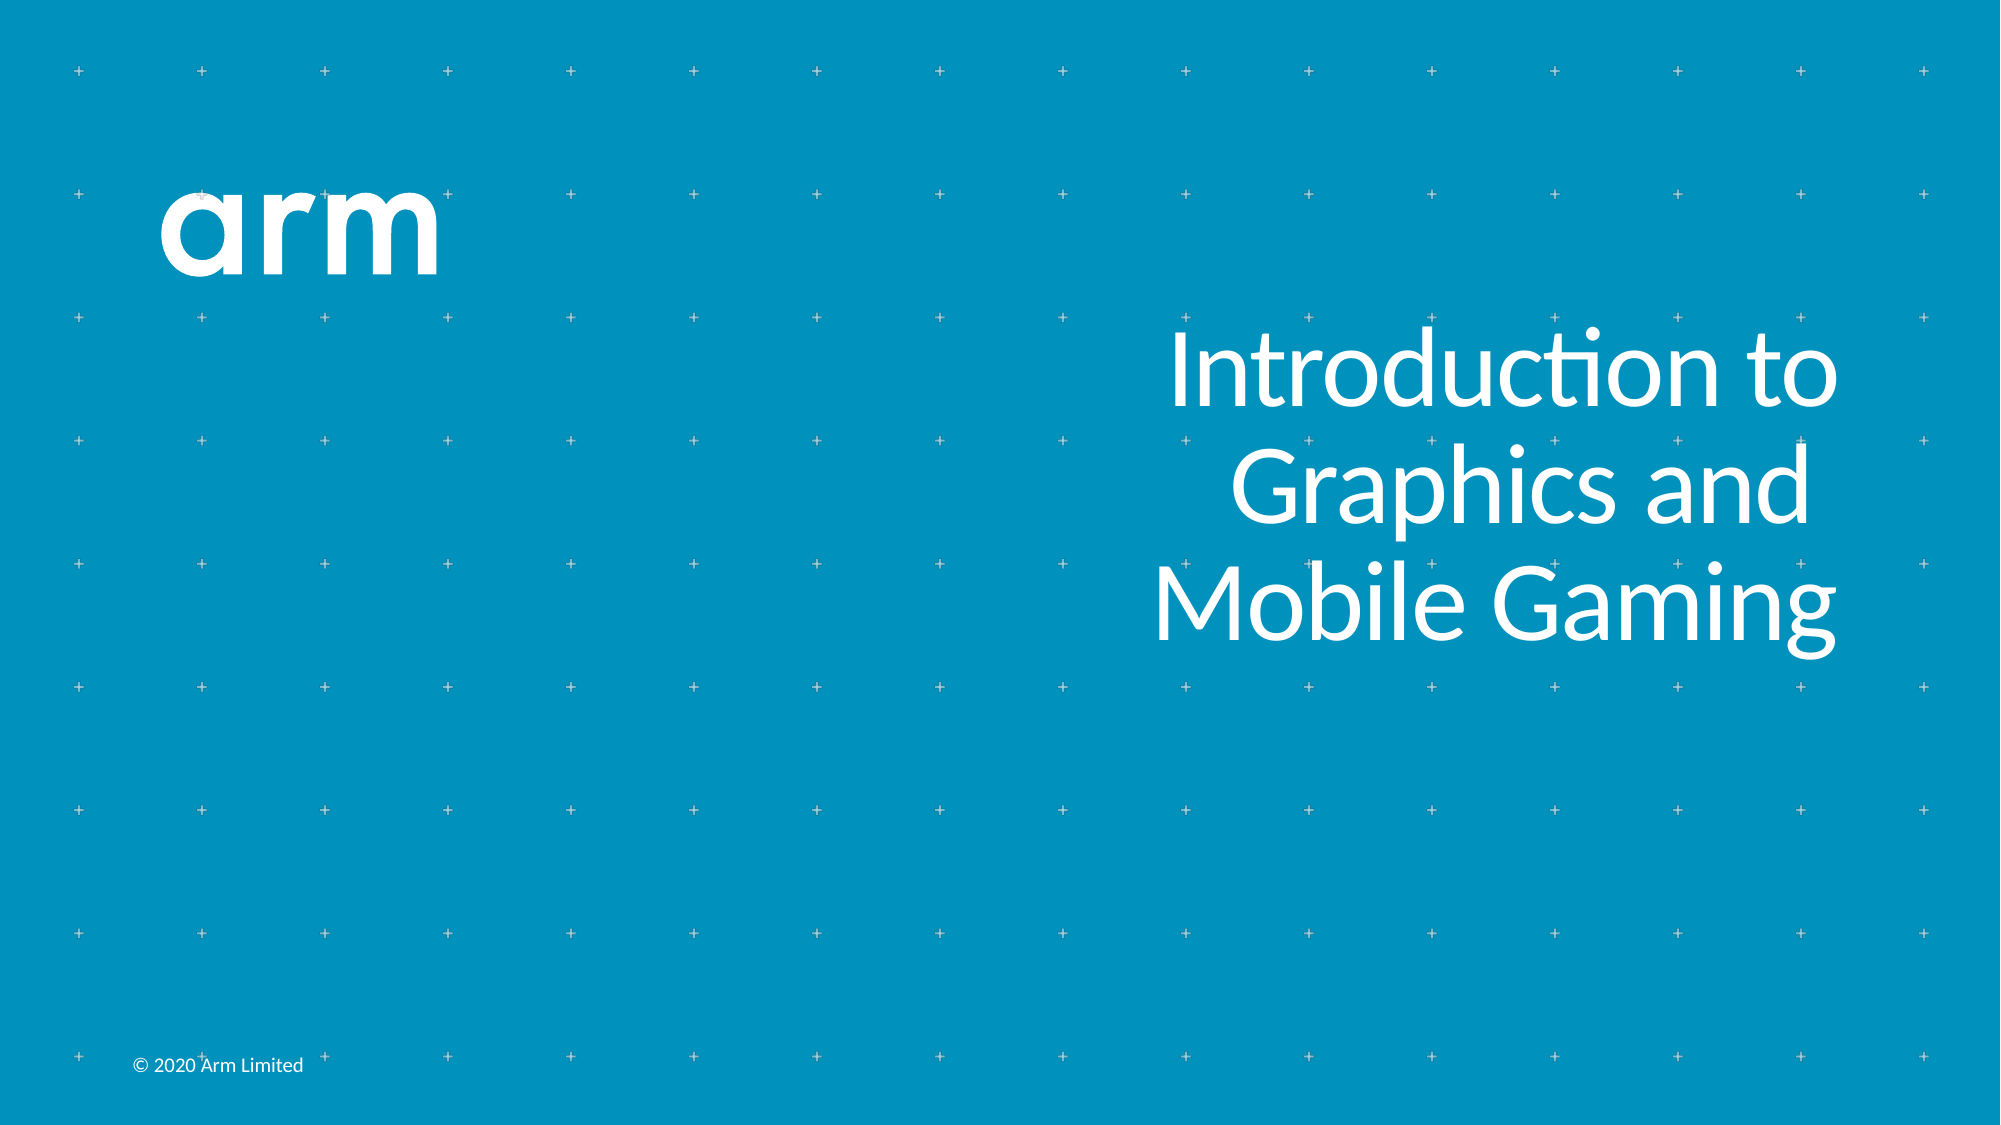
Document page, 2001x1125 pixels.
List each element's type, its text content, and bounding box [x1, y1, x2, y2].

title Introduction to Graphics and Mobile Gaming [999, 313, 1839, 664]
